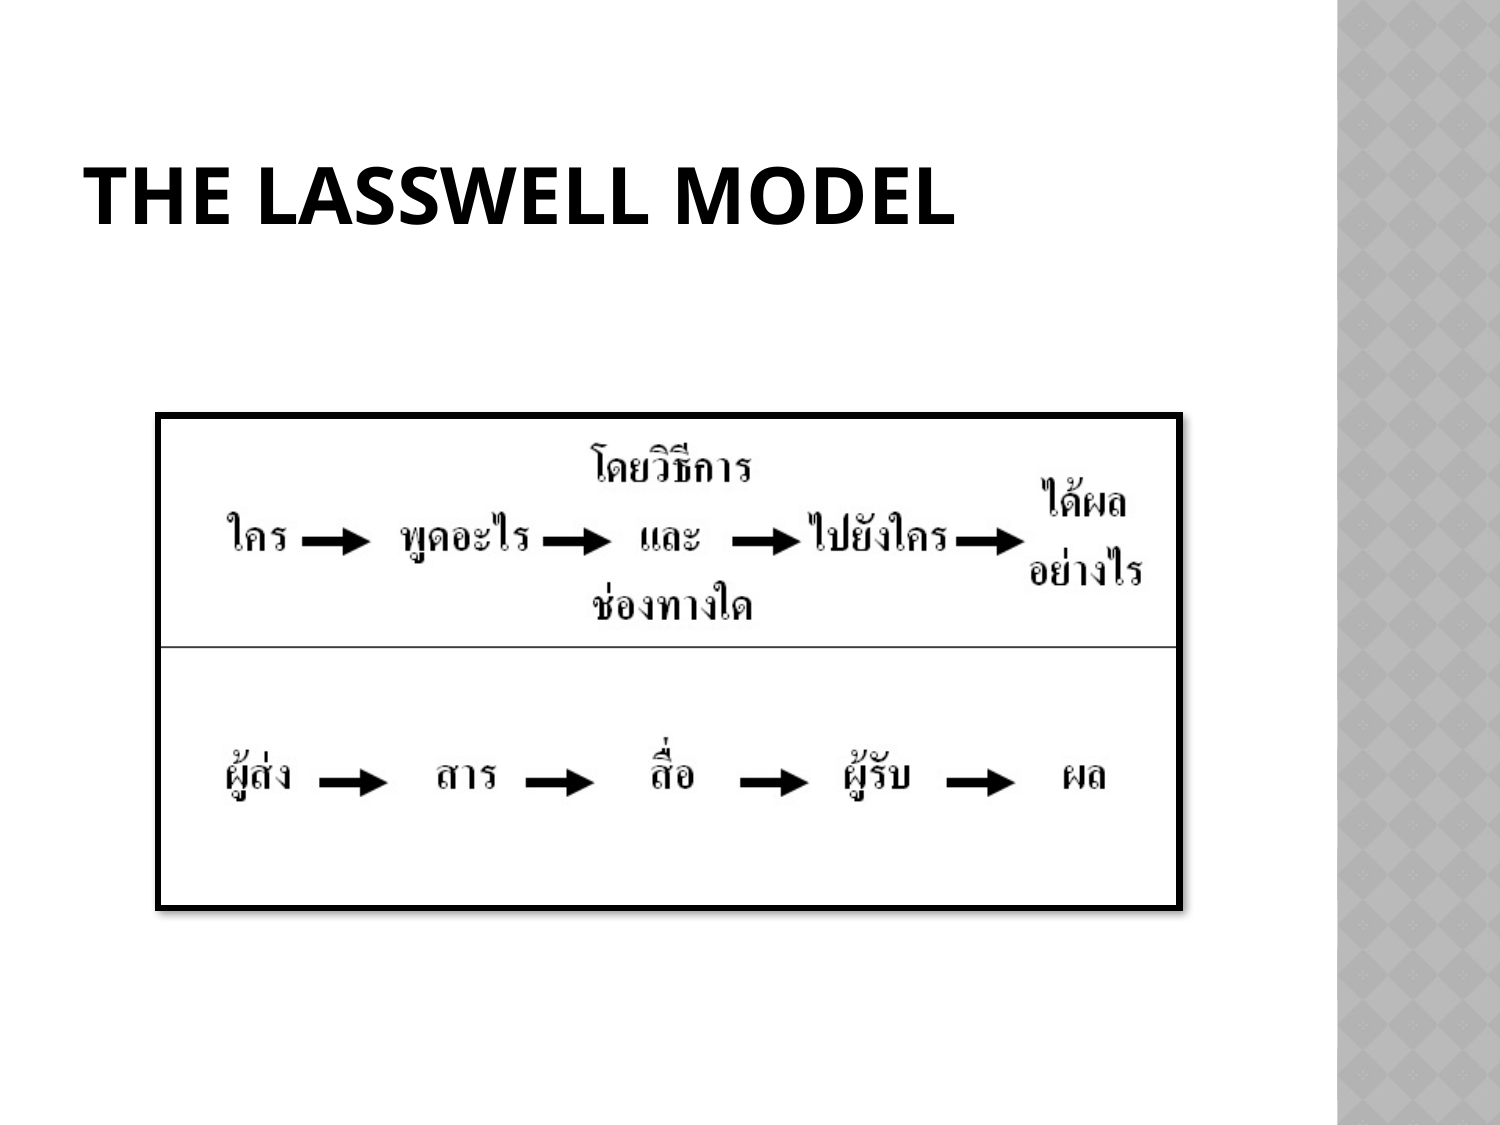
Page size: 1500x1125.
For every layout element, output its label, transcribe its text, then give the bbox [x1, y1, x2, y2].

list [160, 418, 1177, 905]
title The Lasswell model [75, 52, 1263, 240]
